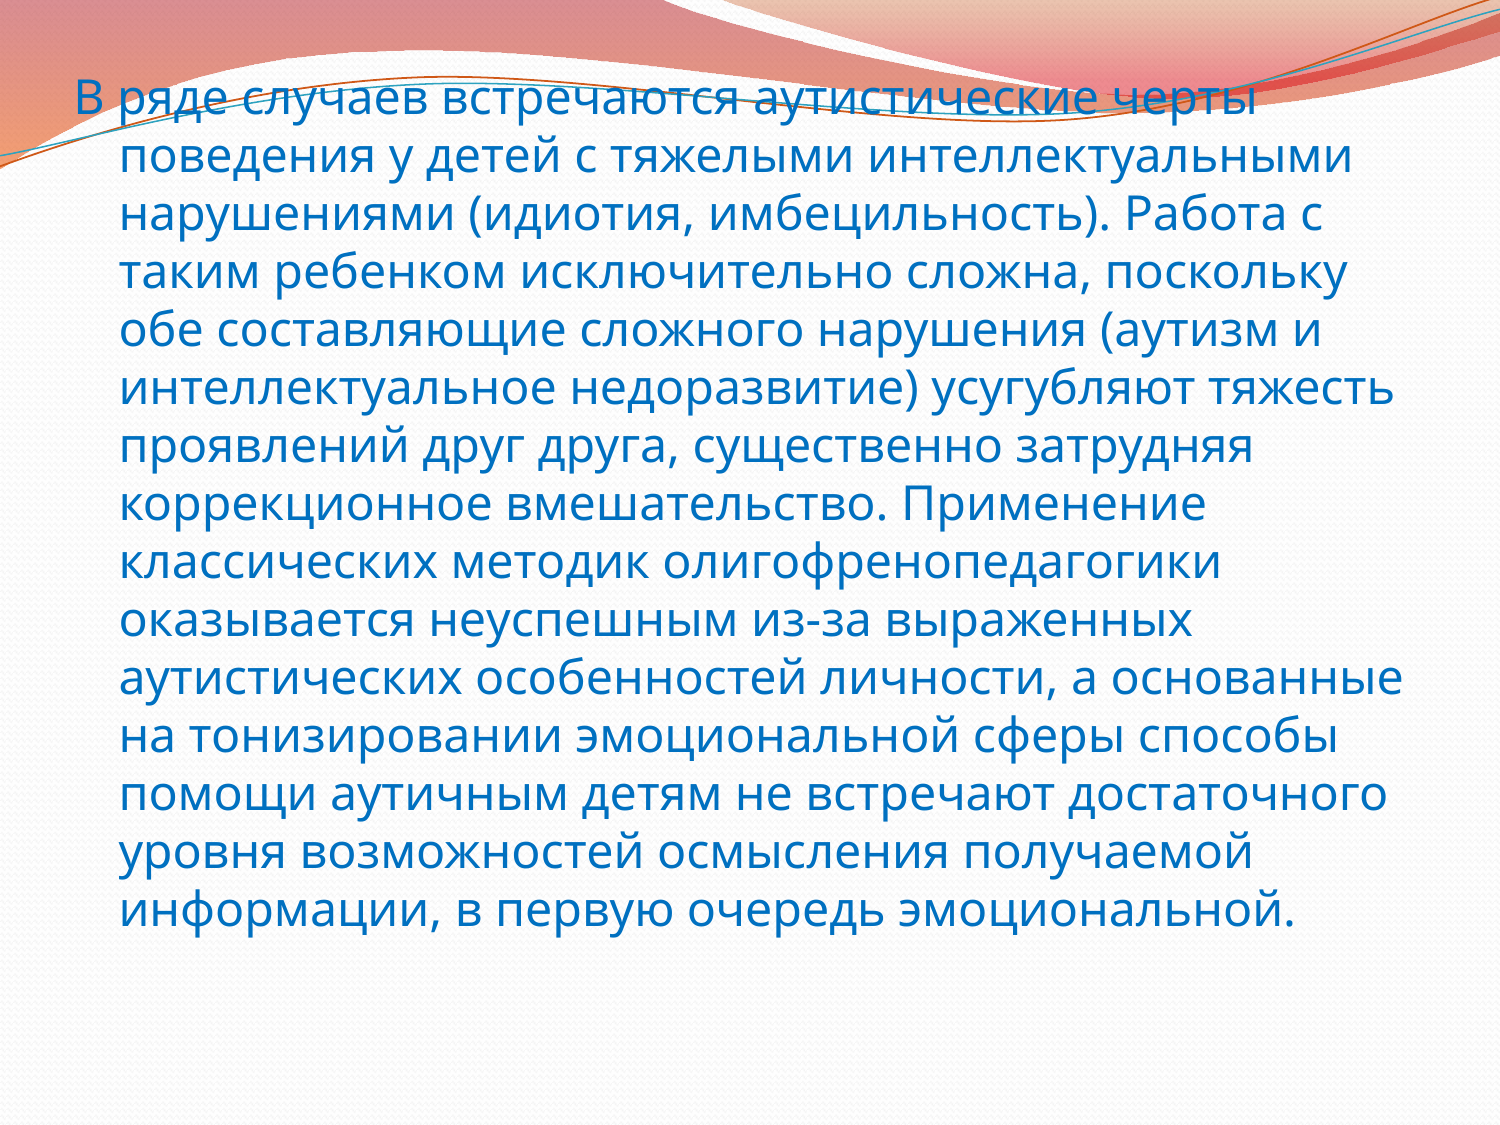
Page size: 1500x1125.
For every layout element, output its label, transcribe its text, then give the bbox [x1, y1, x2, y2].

list В ряде случаев встречаются аутистические черты поведения у детей с тяжелыми интеллектуальными нарушениями (идиотия, имбецильность). Работа с таким ребенком исключительно сложна, поскольку обе составляющие сложного нарушения (аутизм и интеллектуальное недоразвитие) усугубляют тяжесть проявлений друг друга, существенно затрудняя коррекционное вмешательство. Применение классических методик олигофренопедагогики оказывается неуспешным из-за выраженных аутистических особенностей личности, а основанные на тонизировании эмоциональной сферы способы помощи аутичным детям не встречают достаточного уровня возможностей осмысления получаемой информации, в первую очередь эмоциональной. [58, 58, 1425, 1005]
